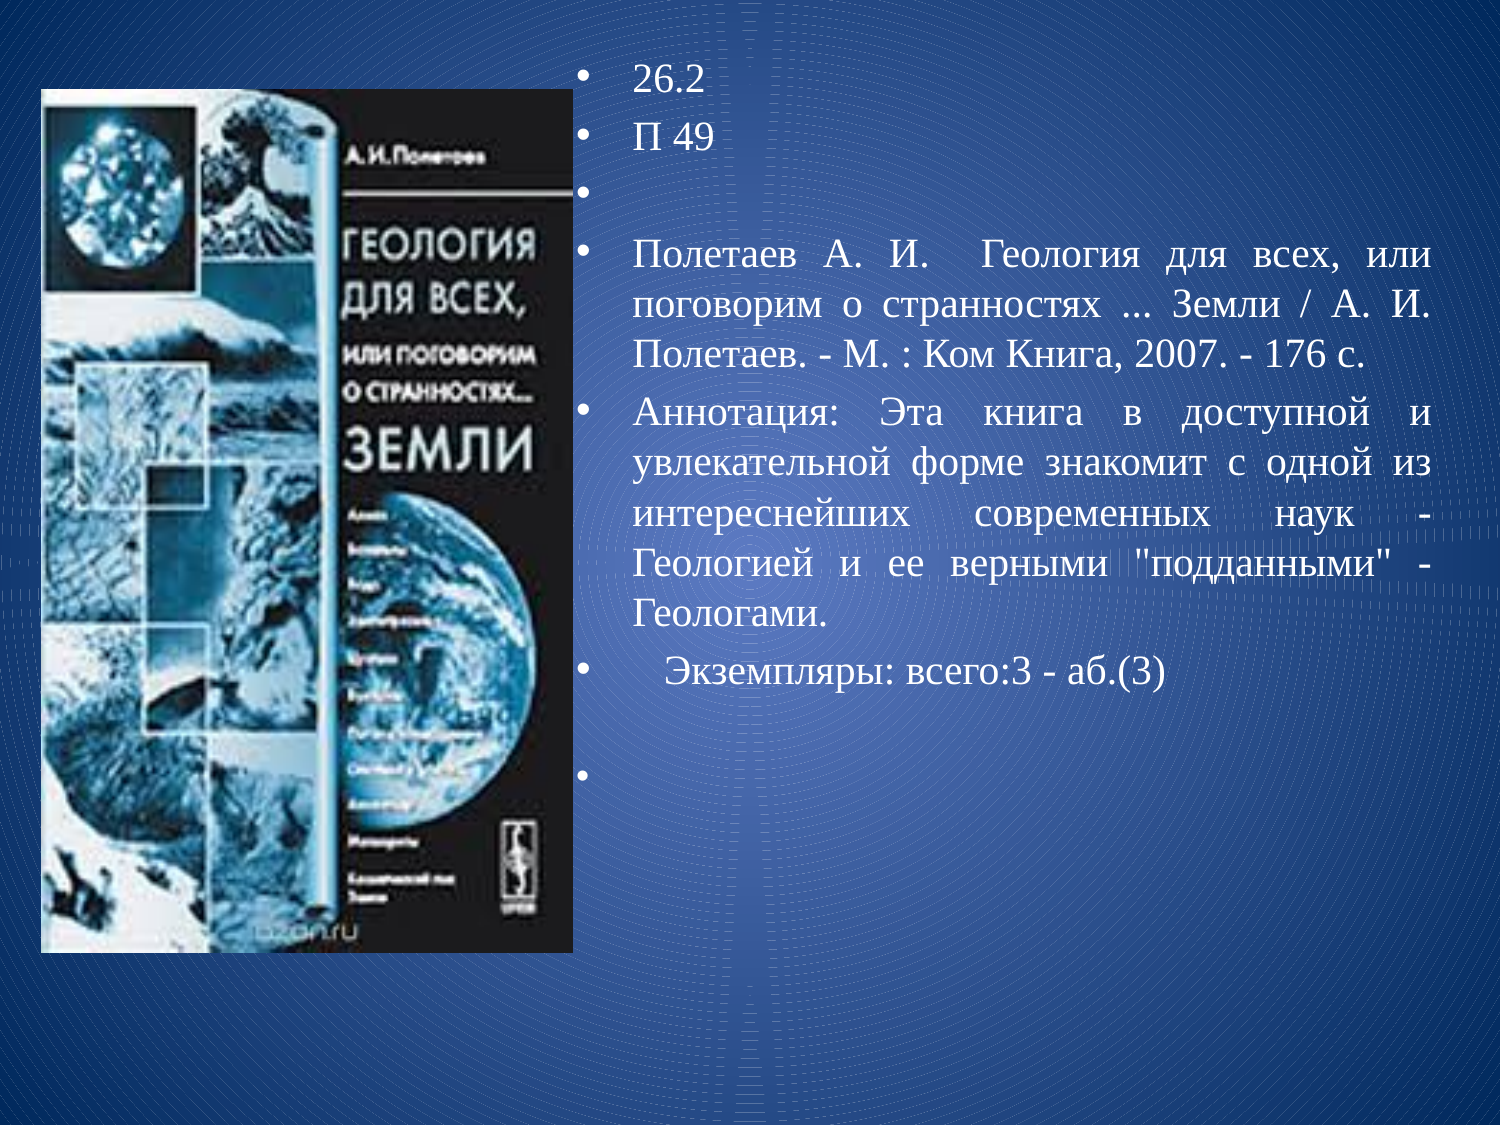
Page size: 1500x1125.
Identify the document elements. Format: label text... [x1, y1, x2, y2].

picture [41, 89, 573, 954]
list 26.2 П 49 Полетаев А. И. Геология для всех, или поговорим о странностях ... Земли / А. И. Полетаев. - М. : Ком Книга, 2007. - 176 с. Аннотация: Эта книга в доступной и увлекательной форме знакомит с одной из интереснейших современных наук - Геологией и ее верными "подданными" - Геологами. Экземпляры: всего:3 - аб.(3) [561, 42, 1447, 1083]
